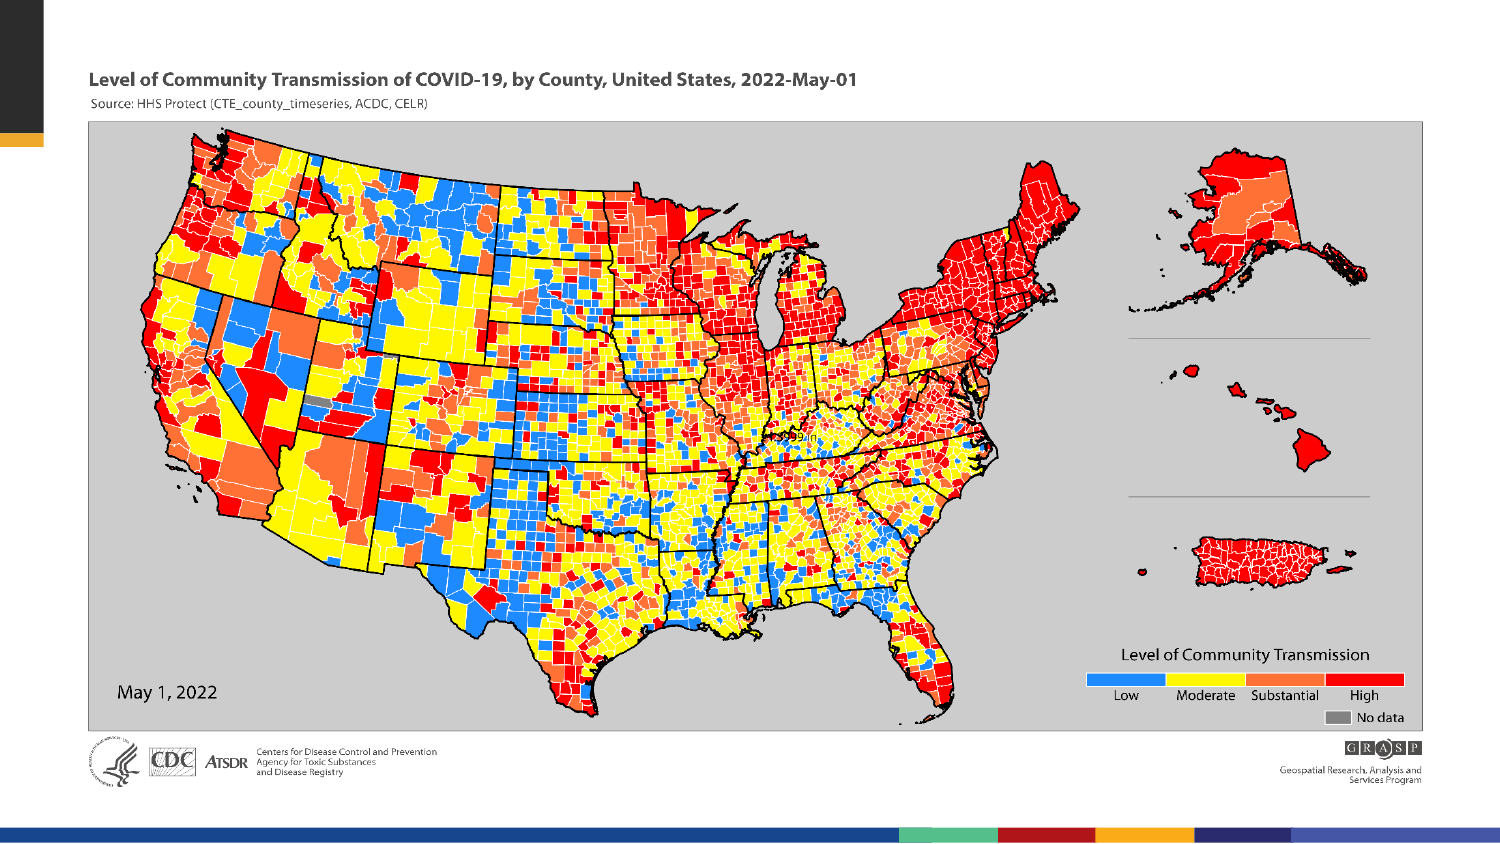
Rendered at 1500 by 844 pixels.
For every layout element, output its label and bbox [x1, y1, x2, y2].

picture [53, 46, 1466, 797]
